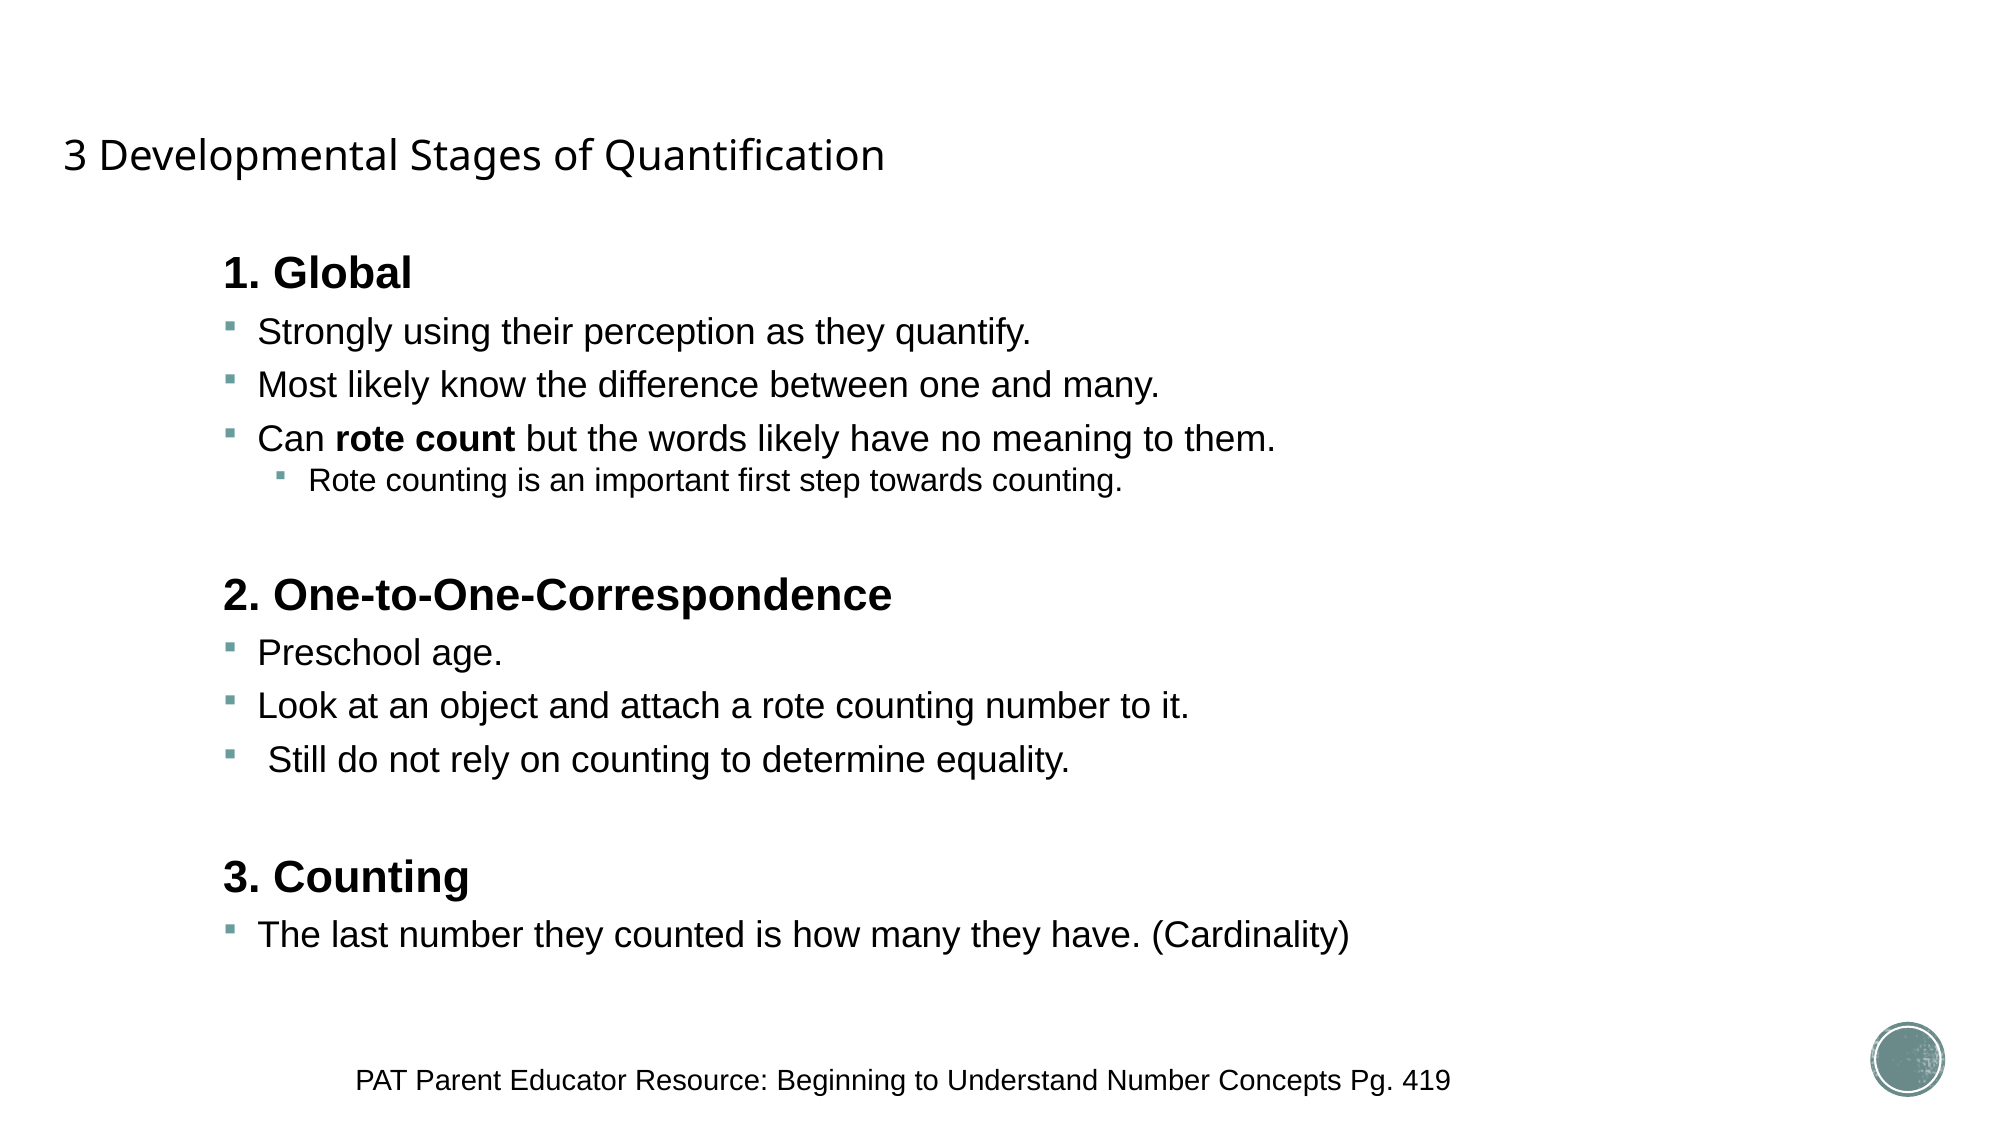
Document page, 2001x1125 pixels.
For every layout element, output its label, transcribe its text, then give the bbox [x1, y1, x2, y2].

title 3 Developmental Stages of Quantification [48, 125, 2000, 243]
text_box PAT Parent Educator Resource: Beginning to Understand Number Concepts Pg. 419 [340, 1053, 1820, 1104]
list 1. Global Strongly using their perception as they quantify. Most likely know the difference between one and many. Can rote count but the words likely have no meaning to them. Rote counting is an important first step towards counting. 2. One-to-One-Correspondence Preschool age. Look at an object and attach a rote counting number to it. Still do not rely on counting to determine equality. 3. Counting The last number they counted is how many they have. (Cardinality) [208, 242, 1952, 965]
